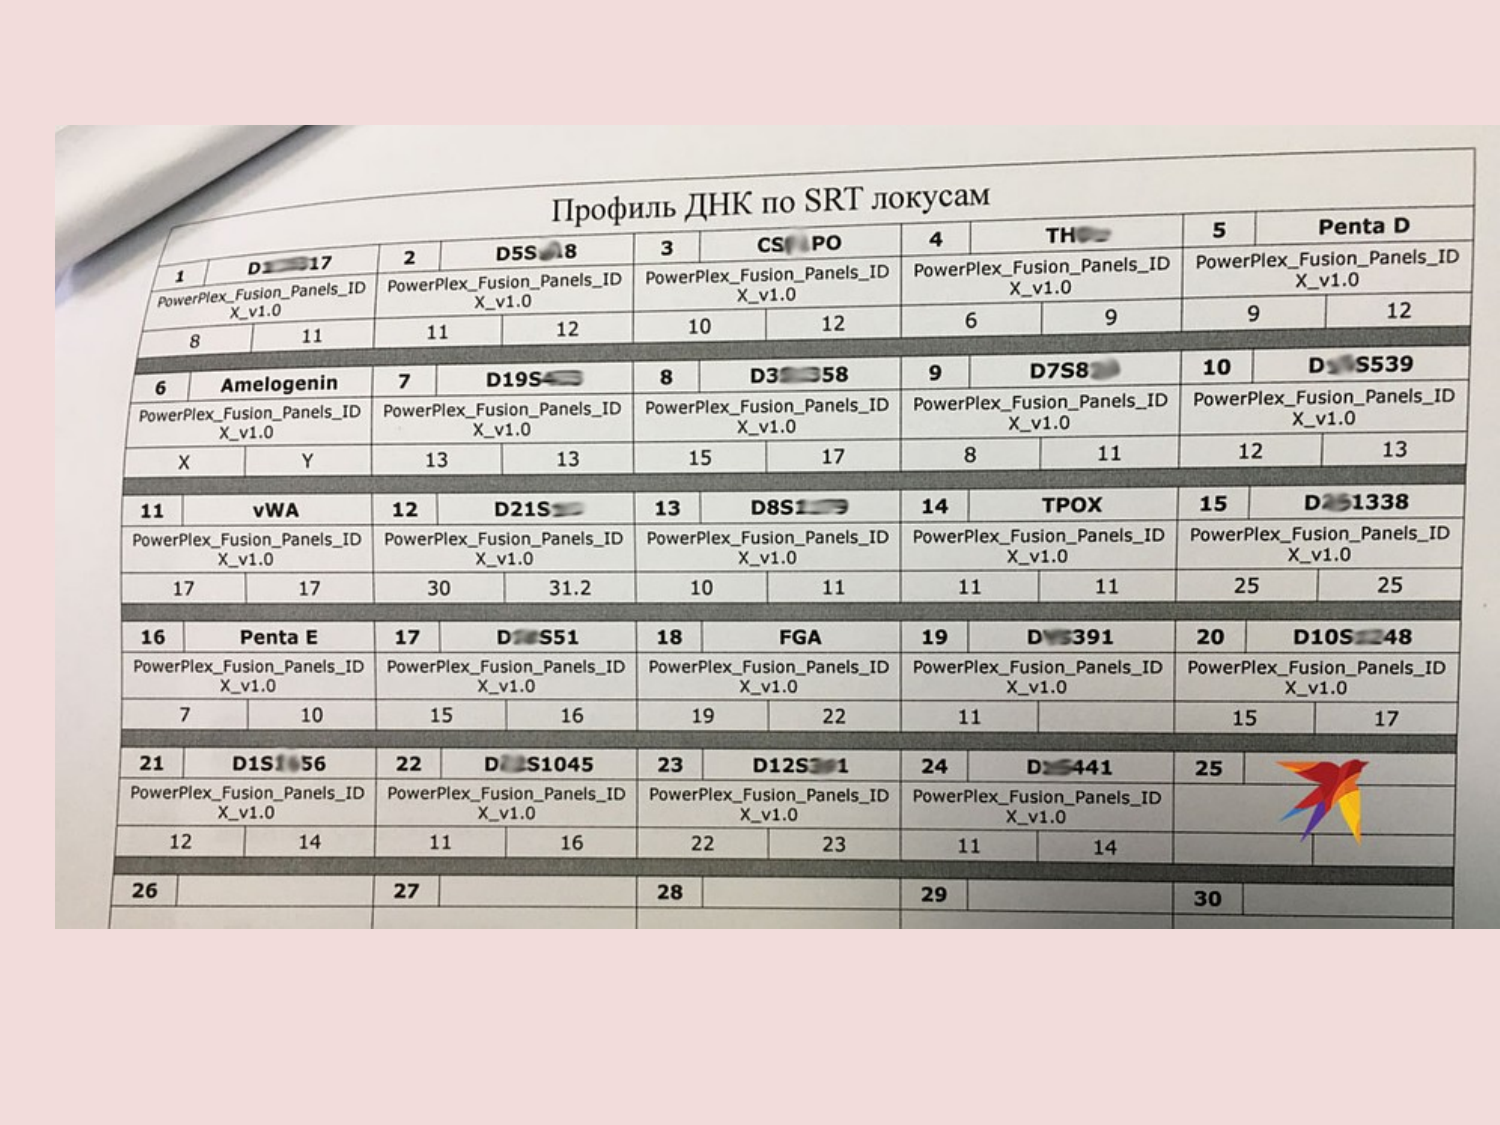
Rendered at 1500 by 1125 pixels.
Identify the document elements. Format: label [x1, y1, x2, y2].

picture [55, 125, 1500, 929]
